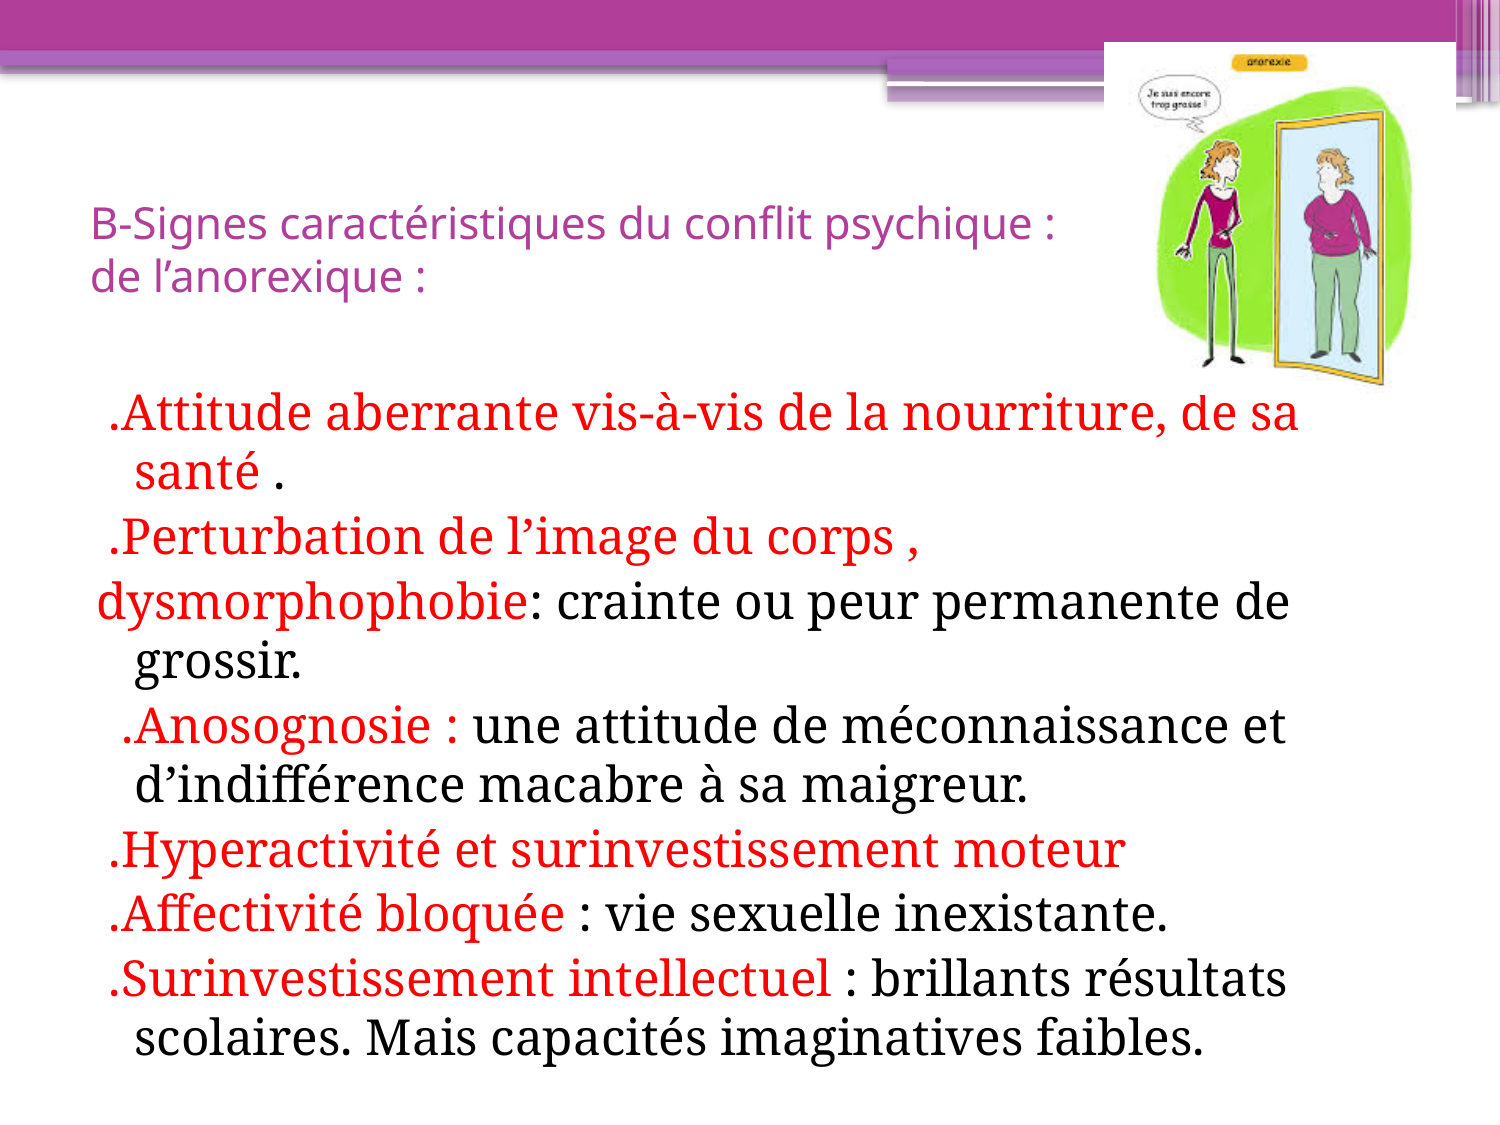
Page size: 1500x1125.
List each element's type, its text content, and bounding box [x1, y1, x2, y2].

list .Attitude aberrante vis-à-vis de la nourriture, de sa santé . .Perturbation de l’image du corps , dysmorphophobie: crainte ou peur permanente de grossir. .Anosognosie : une attitude de méconnaissance et d’indifférence macabre à sa maigreur. .Hyperactivité et surinvestissement moteur .Affectivité bloquée : vie sexuelle inexistante. .Surinvestissement intellectuel : brillants résultats scolaires. Mais capacités imaginatives faibles. [64, 373, 1415, 1083]
picture [1104, 42, 1457, 395]
title B-Signes caractéristiques du conflit psychique : de l’anorexique : [75, 187, 1097, 363]
